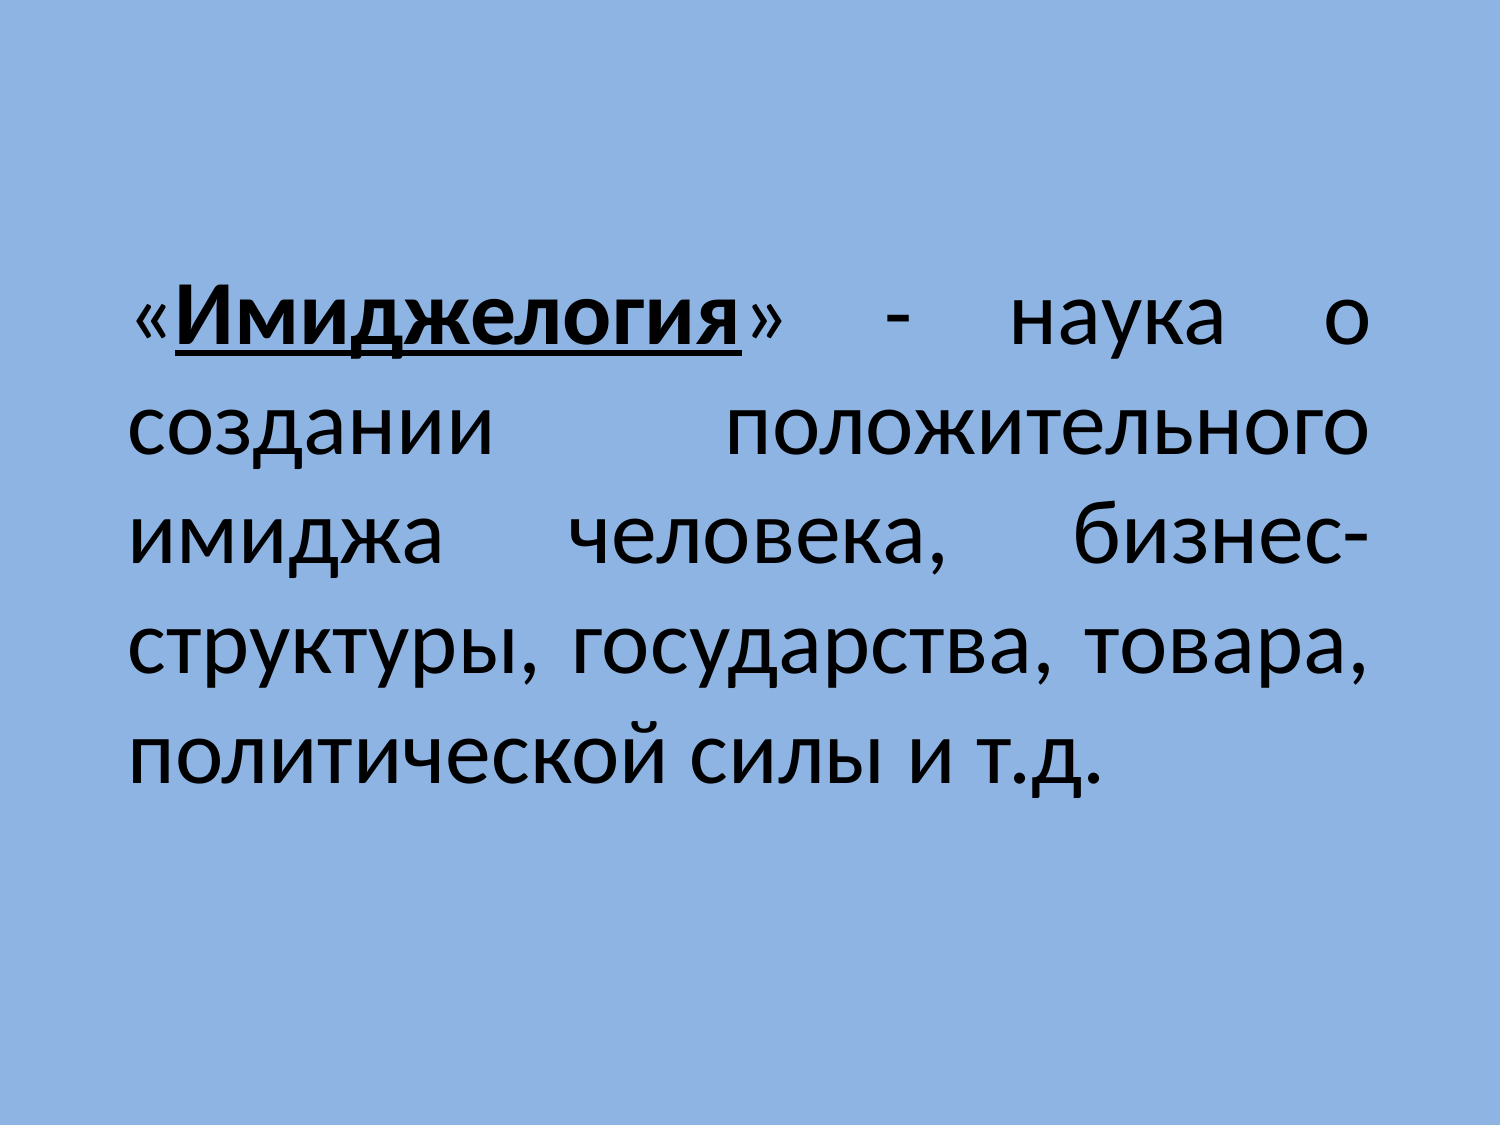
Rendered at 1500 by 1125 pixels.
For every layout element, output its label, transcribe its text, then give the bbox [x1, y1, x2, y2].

title «Имиджелогия» - наука о создании положительного имиджа человека, бизнес-структуры, государства, товара, политической силы и т.д. [112, 46, 1388, 1008]
